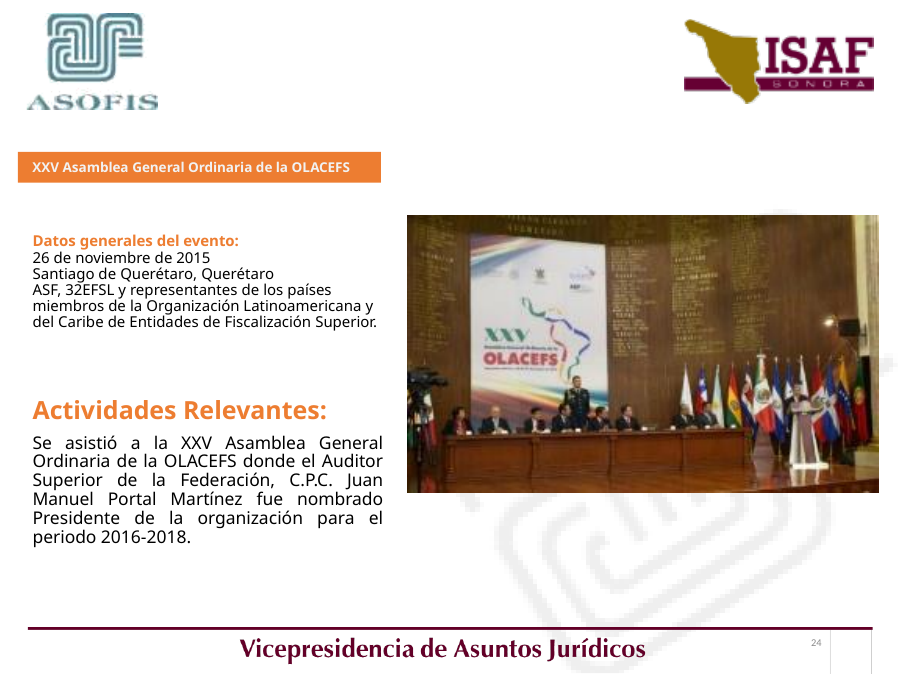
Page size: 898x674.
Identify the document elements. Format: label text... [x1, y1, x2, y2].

picture [26, 13, 158, 110]
picture [27, 625, 874, 674]
list Datos generales del evento: 26 de noviembre de 2015 Santiago de Querétaro, Querétaro ASF, 32EFSL y representantes de los países miembros de la Organización Latinoamericana y del Caribe de Entidades de Fiscalización Superior. Actividades Relevantes: Se asistió a la XXV Asamblea General Ordinaria de la OLACEFS donde el Auditor Superior de la Federación, C.P.C. Juan Manuel Portal Martínez fue nombrado Presidente de la organización para el periodo 2016-2018. [17, 226, 399, 571]
picture [407, 215, 879, 493]
text_box XXV Asamblea General Ordinaria de la OLACEFS [17, 151, 381, 183]
slide_number 24 [634, 623, 837, 660]
picture [684, 19, 874, 104]
